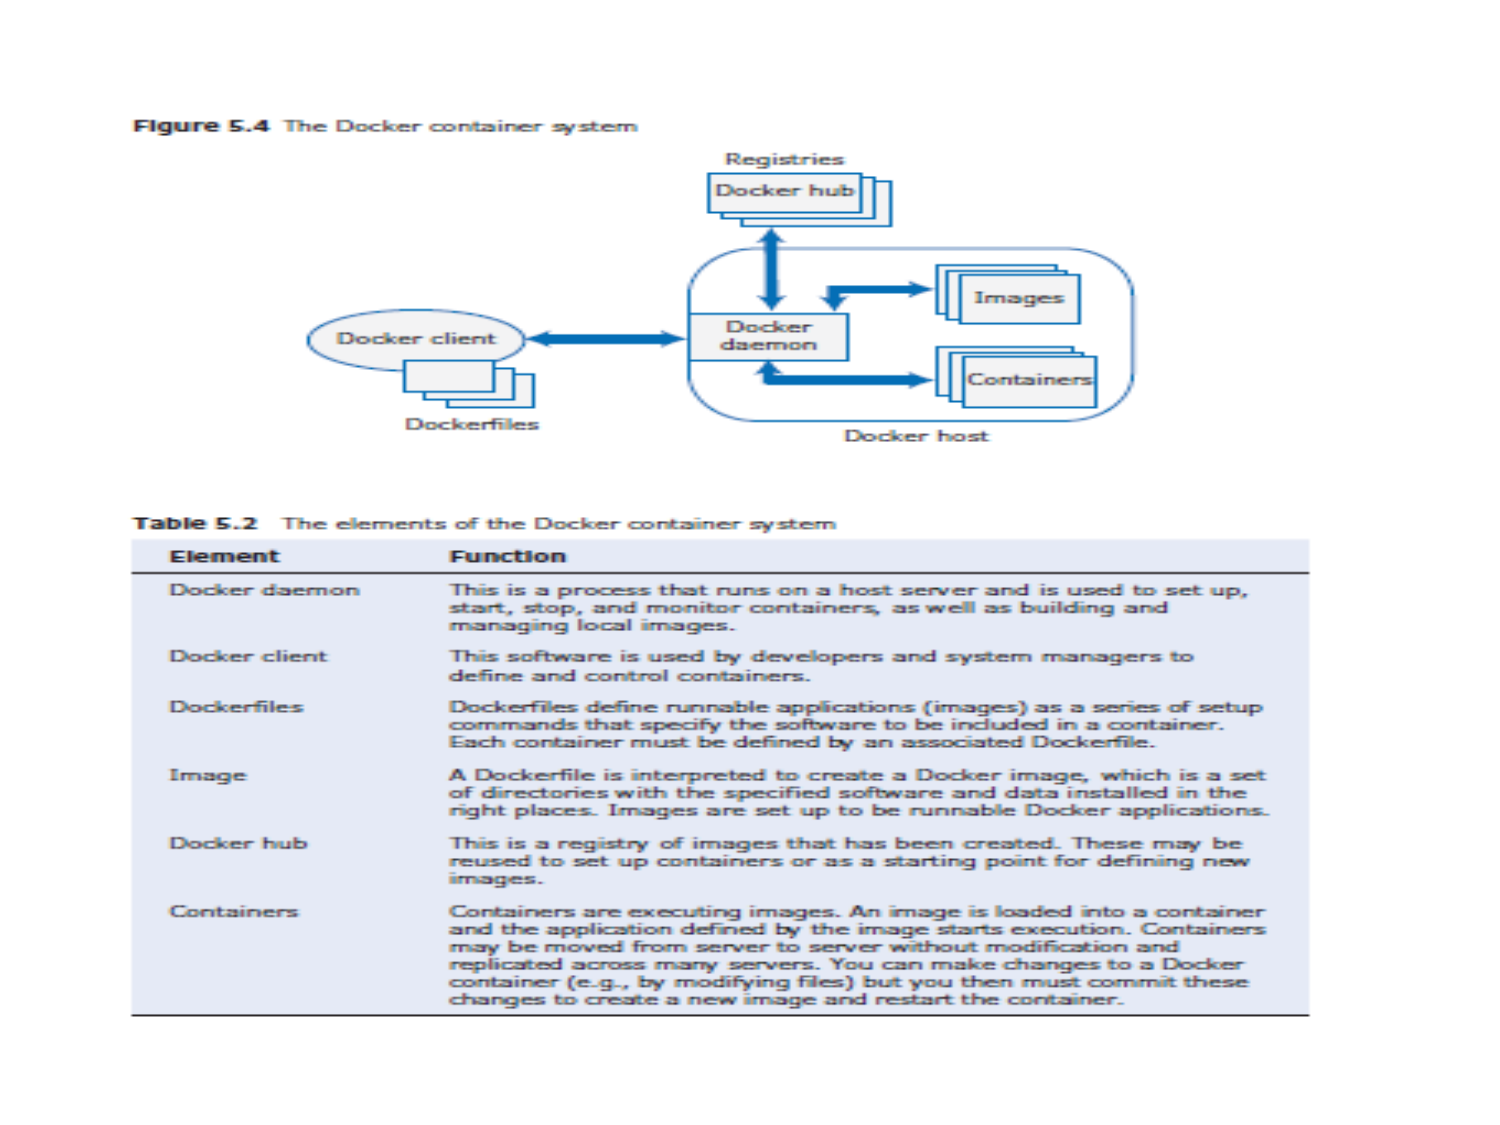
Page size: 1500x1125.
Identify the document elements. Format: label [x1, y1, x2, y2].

list [49, 99, 1413, 1051]
